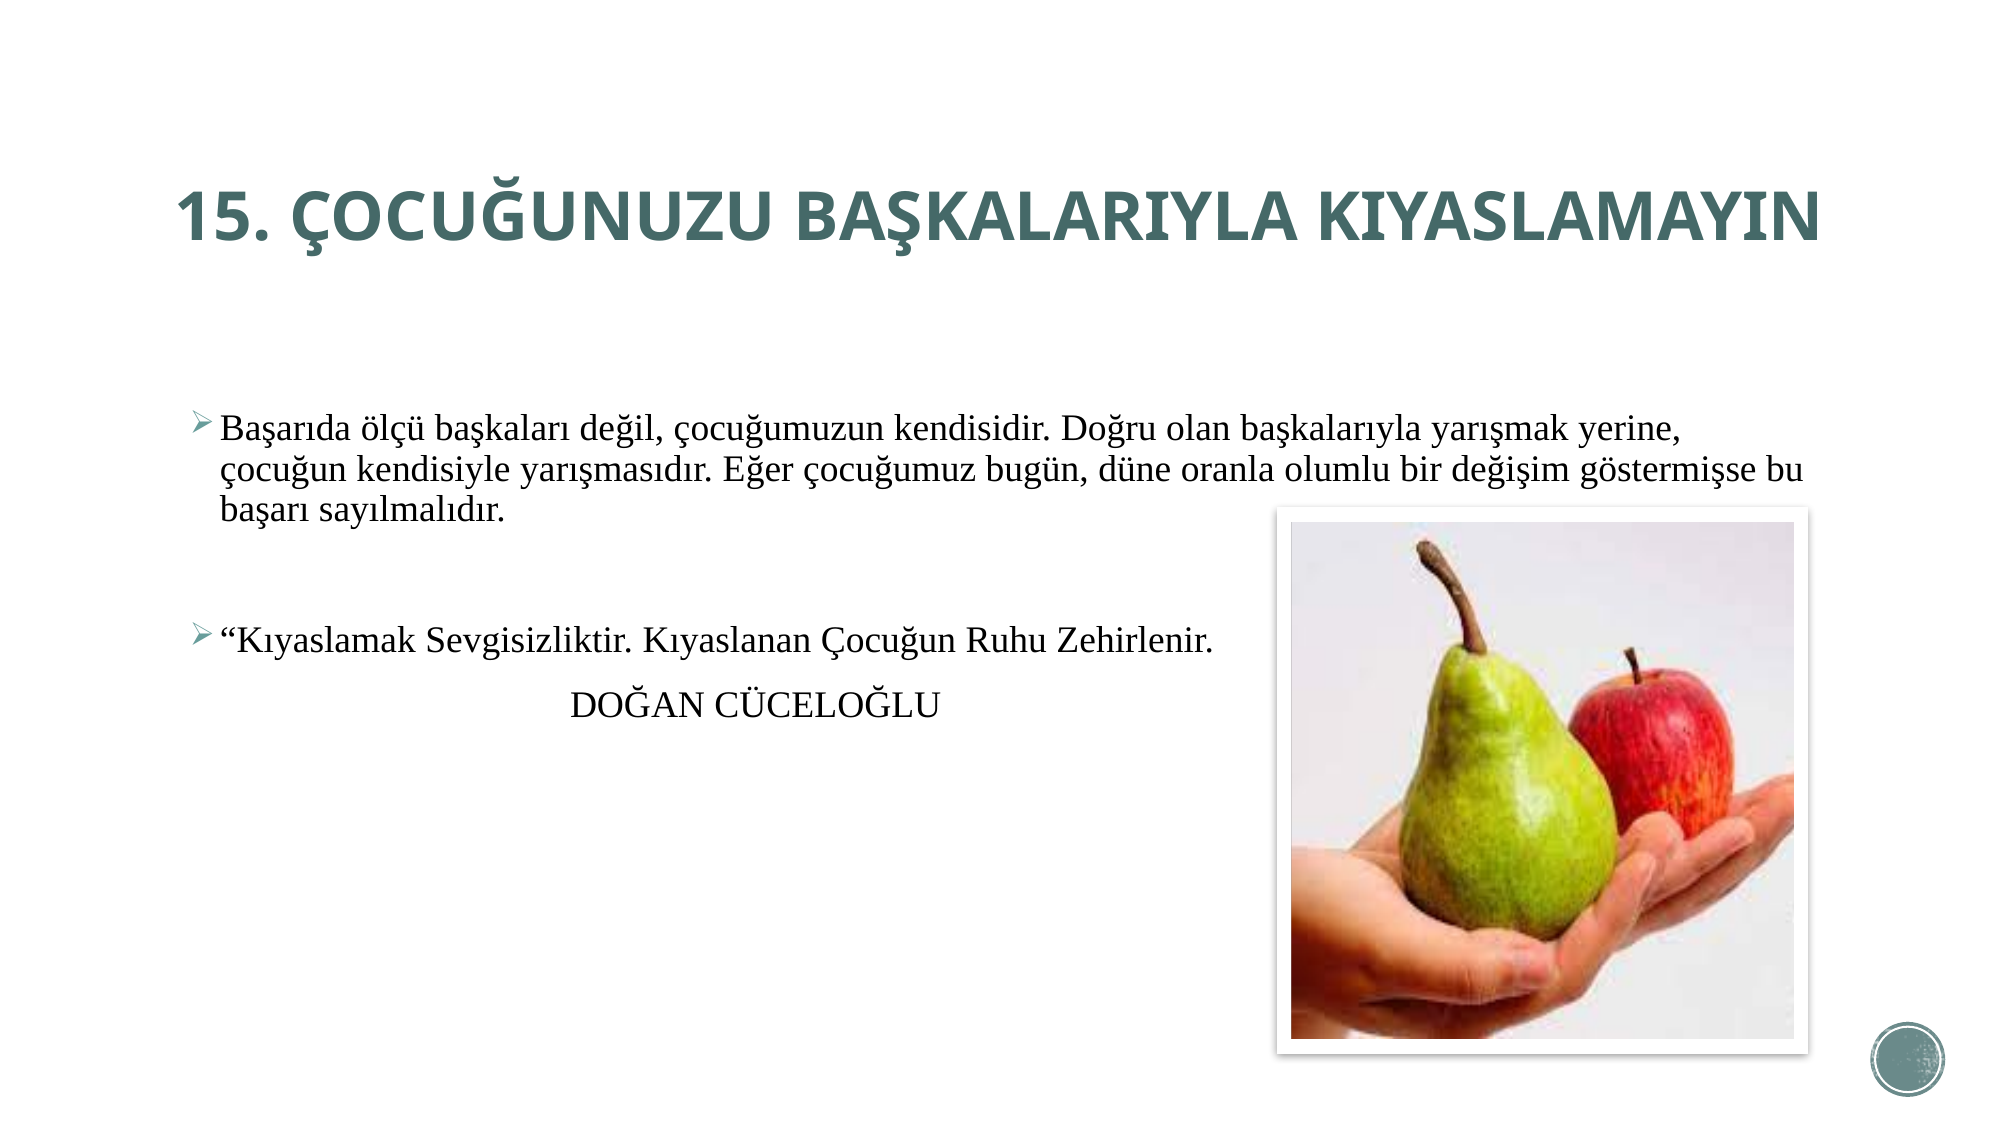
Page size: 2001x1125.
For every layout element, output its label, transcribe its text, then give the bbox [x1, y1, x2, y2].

title 15. ÇOCUĞUNUZU BAŞKALARIYLA KIYASLAMAYIN [137, 150, 1863, 368]
picture [1291, 522, 1794, 1039]
list Başarıda ölçü başkaları değil, çocuğumuzun kendisidir. Doğru olan başkalarıyla yarışmak yerine, çocuğun kendisiyle yarışmasıdır. Eğer çocuğumuz bugün, düne oranla olumlu bir değişim göstermişse bu başarı sayılmalıdır. “Kıyaslamak Sevgisizliktir. Kıyaslanan Çocuğun Ruhu Zehirlenir. DOĞAN CÜCELOĞLU [174, 400, 1825, 1066]
